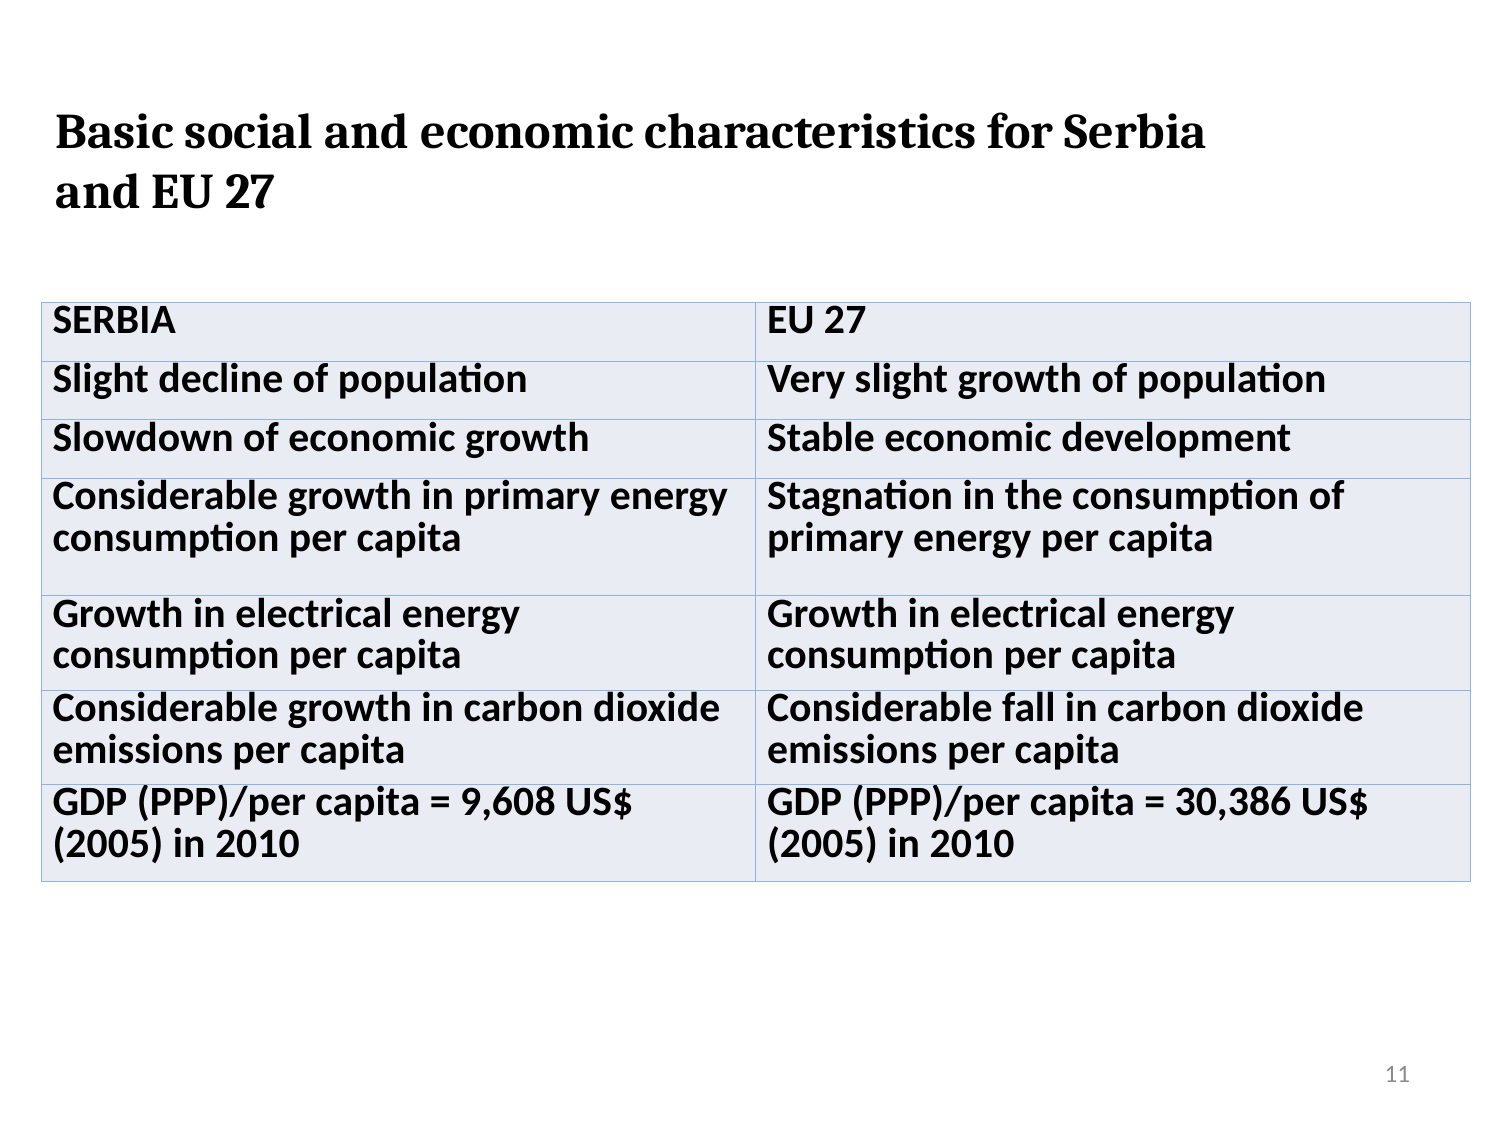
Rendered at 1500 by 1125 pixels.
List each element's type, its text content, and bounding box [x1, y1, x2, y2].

table_cell Considerable fall in carbon dioxide emissions per capita [756, 691, 1470, 784]
table_cell Stable economic development [756, 420, 1470, 478]
slide_number 11 [1074, 1042, 1425, 1103]
table_cell Considerable growth in carbon dioxide emissions per capita [42, 691, 755, 784]
table_cell Growth in electrical energy consumption per capita [42, 596, 755, 690]
text_box Basic social and economic characteristics for Serbia and EU 27 [41, 90, 1294, 226]
table_cell GDP (PPP)/per capita = 9,608 US$ (2005) in 2010 [42, 785, 755, 881]
table_cell Growth in electrical energy consumption per capita [756, 596, 1470, 690]
table_cell GDP (PPP)/per capita = 30,386 US$ (2005) in 2010 [756, 785, 1470, 881]
table_cell Considerable growth in primary energy consumption per capita [42, 479, 755, 595]
table_cell Stagnation in the consumption of primary energy per capita [756, 479, 1470, 595]
table_cell Slowdown of economic growth [42, 420, 755, 478]
table_cell Slight decline of population [42, 362, 755, 419]
table_cell Very slight growth of population [756, 362, 1470, 419]
table_header SERBIA [42, 303, 755, 361]
table_header EU 27 [756, 303, 1470, 361]
